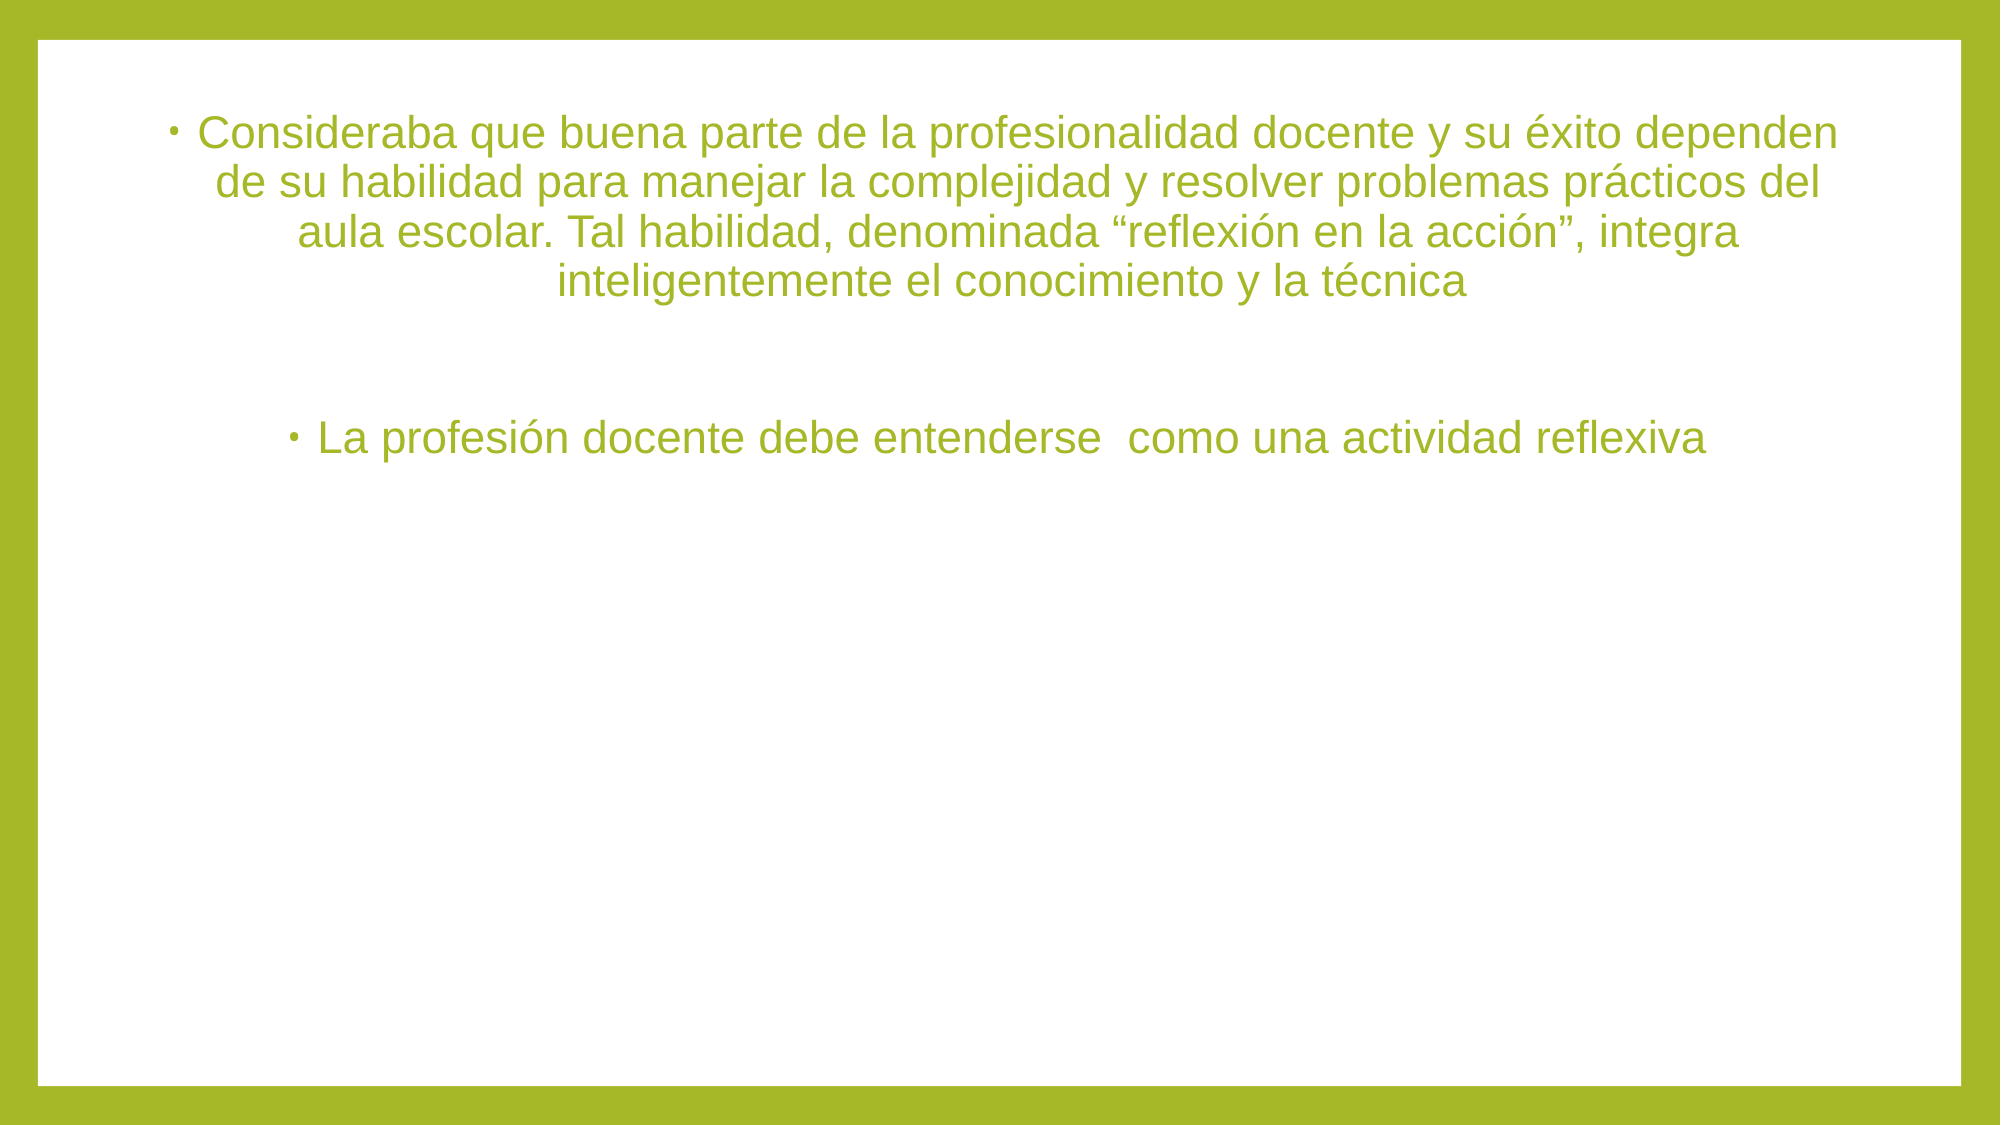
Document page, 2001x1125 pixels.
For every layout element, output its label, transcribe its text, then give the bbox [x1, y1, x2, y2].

list Consideraba que buena parte de la profesionalidad docente y su éxito dependen de su habilidad para manejar la complejidad y resolver problemas prácticos del aula escolar. Tal habilidad, denominada “reflexión en la acción”, integra inteligentemente el conocimiento y la técnica La profesión docente debe entenderse como una actividad reflexiva [137, 101, 1863, 1014]
